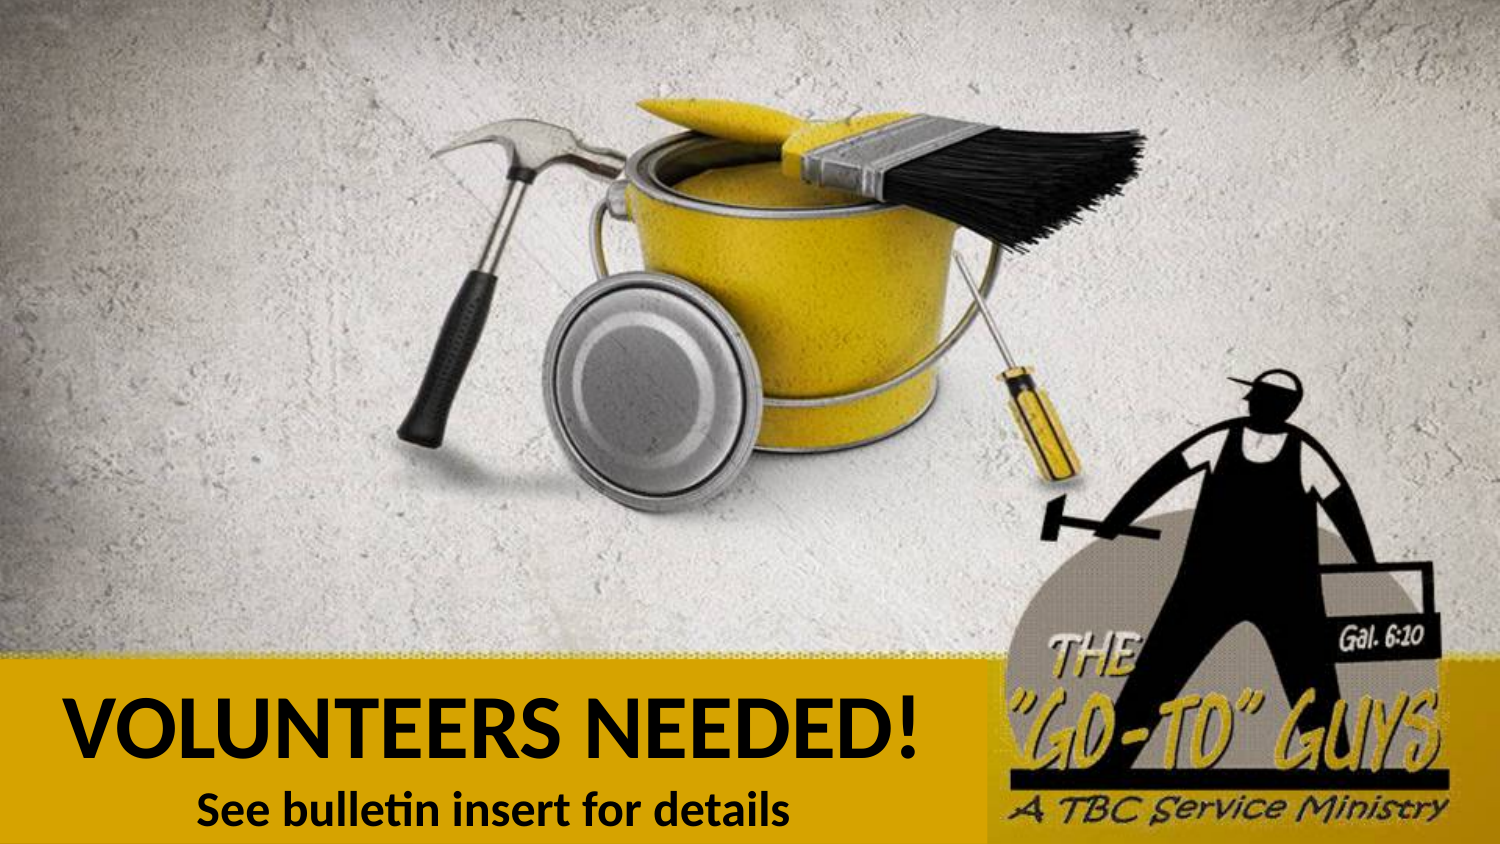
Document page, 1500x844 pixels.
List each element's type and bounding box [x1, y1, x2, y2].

list [0, 0, 1500, 844]
